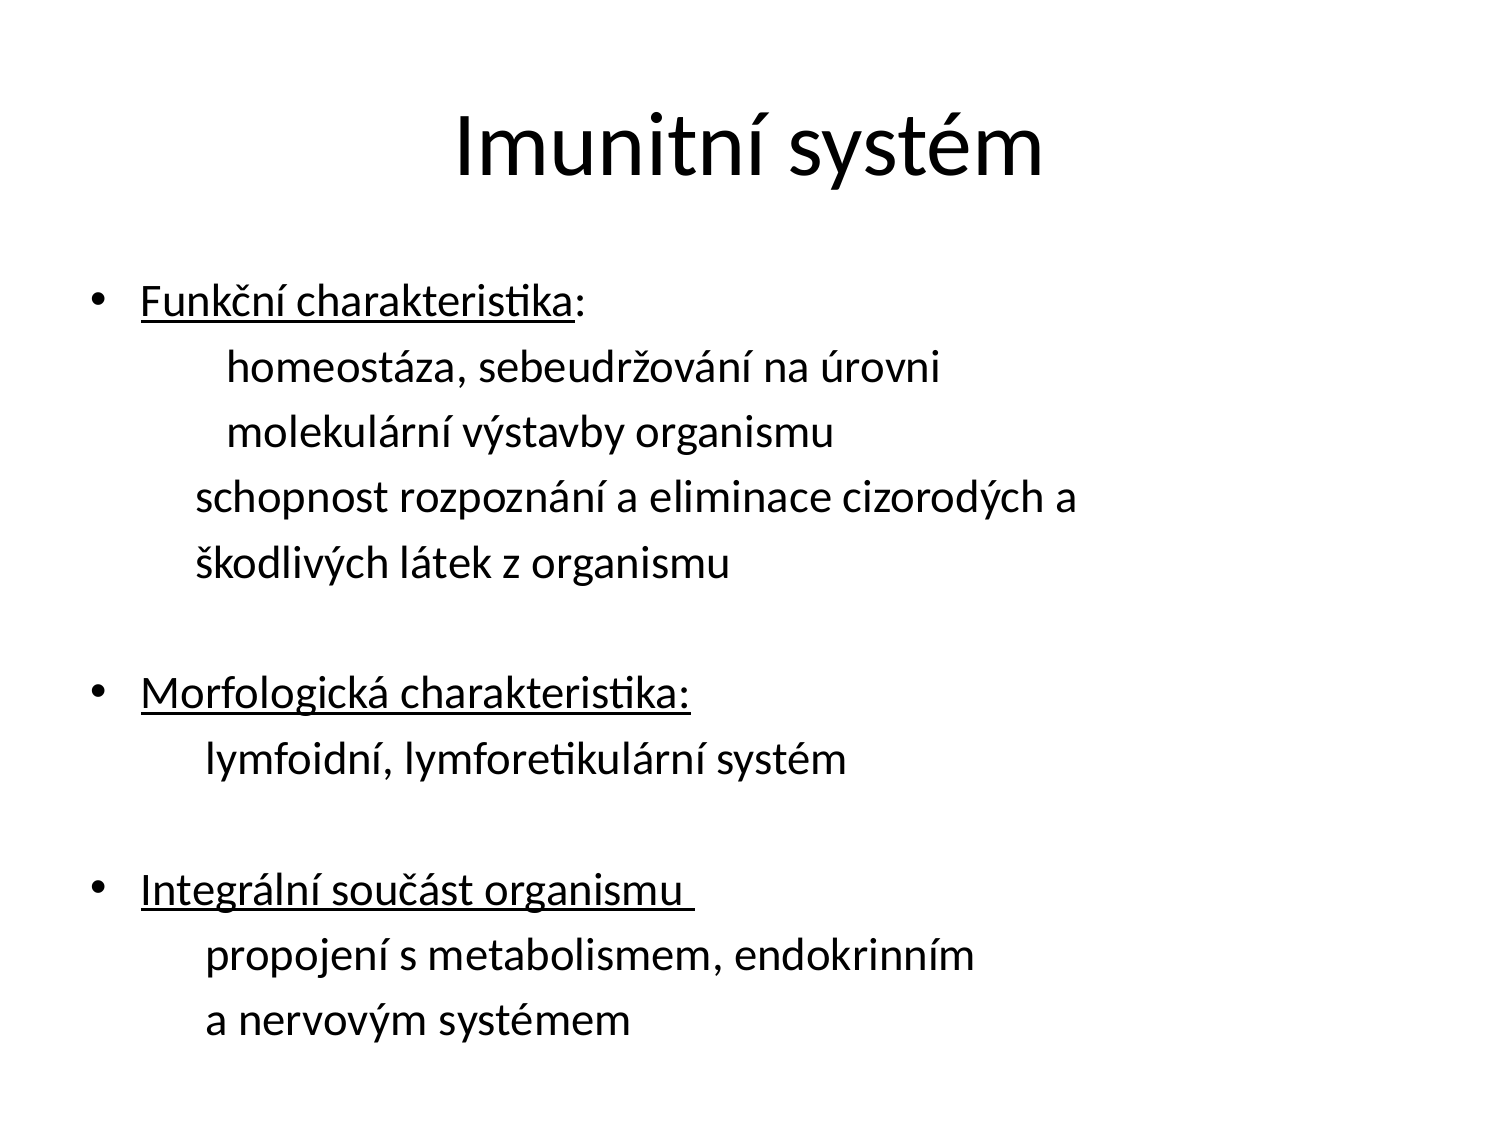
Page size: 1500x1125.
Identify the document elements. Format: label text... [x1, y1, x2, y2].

list Funkční charakteristika: homeostáza, sebeudržování na úrovni molekulární výstavby organismu schopnost rozpoznání a eliminace cizorodých a škodlivých látek z organismu Morfologická charakteristika: lymfoidní, lymforetikulární systém Integrální součást organismu propojení s metabolismem, endokrinním a nervovým systémem [75, 262, 1425, 1059]
title Imunitní systém [75, 45, 1425, 233]
